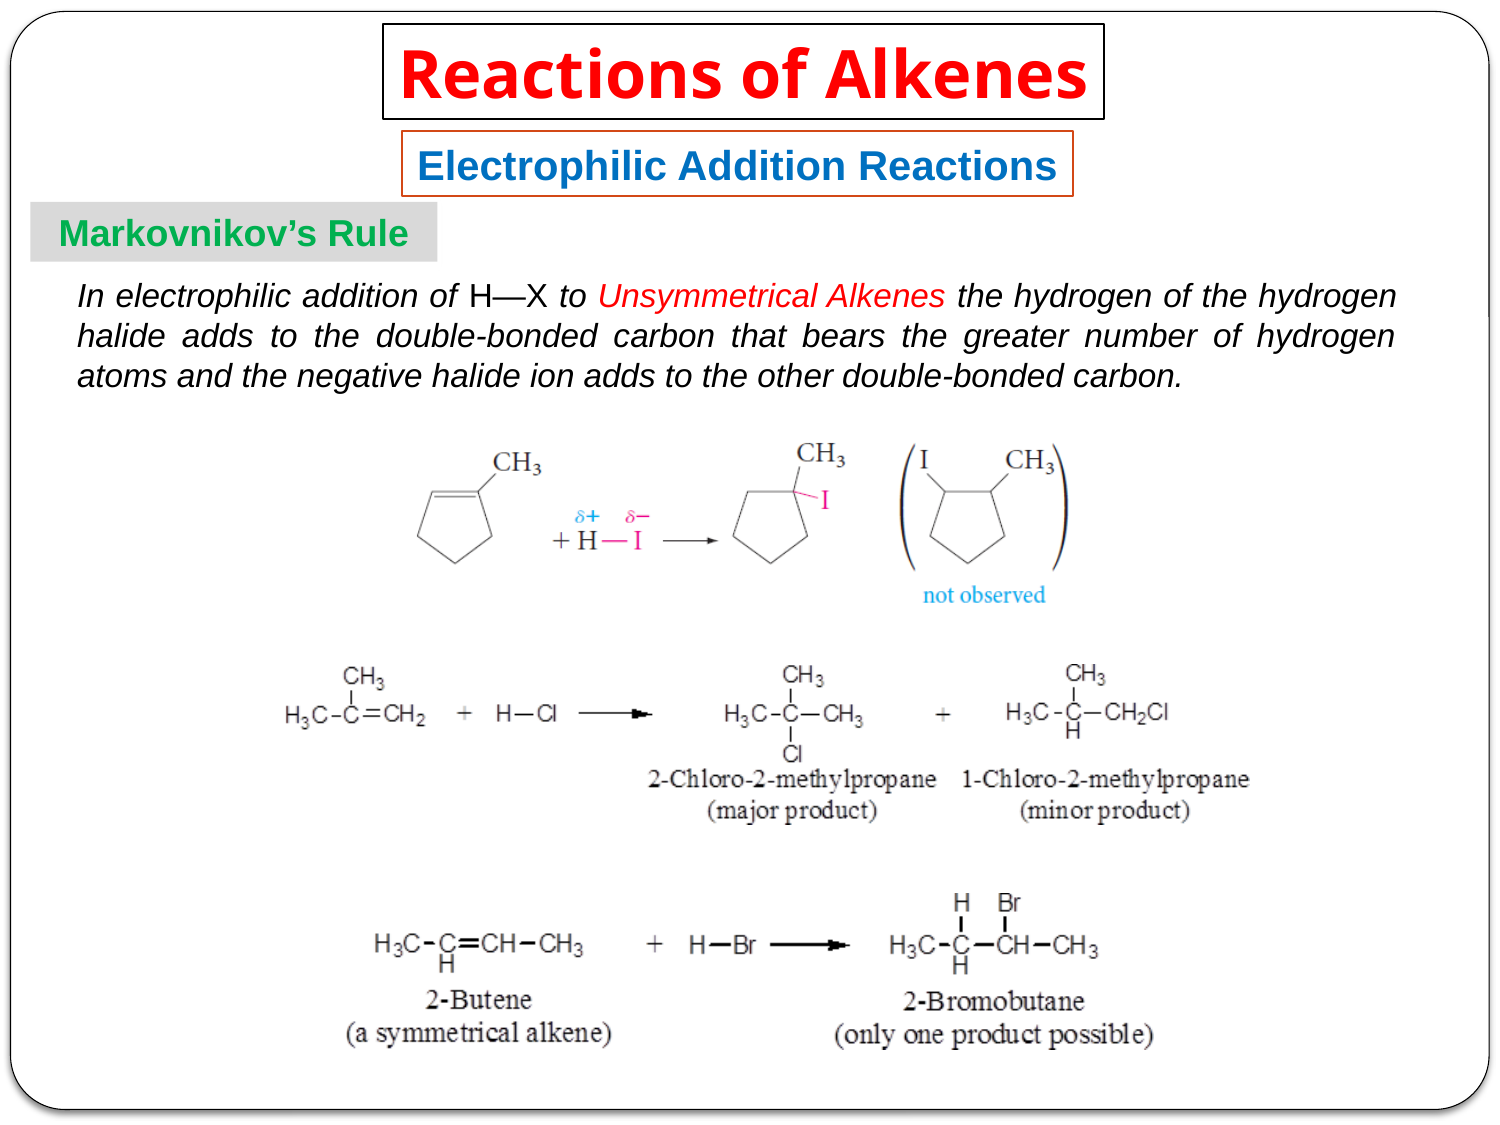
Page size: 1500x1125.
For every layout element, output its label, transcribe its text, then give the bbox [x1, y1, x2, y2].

text_box In electrophilic addition of H—X to Unsymmetrical Alkenes the hydrogen of the hydrogen halide adds to the double-bonded carbon that bears the greater number of hydrogen atoms and the negative halide ion adds to the other double-bonded carbon. [62, 266, 1413, 402]
picture [346, 893, 1154, 1051]
picture [285, 663, 1251, 826]
text_box Electrophilic Addition Reactions [401, 130, 1074, 197]
text_box Reactions of Alkenes [382, 23, 1105, 120]
picture [412, 437, 1075, 610]
text_box Markovnikov’s Rule [30, 201, 438, 262]
